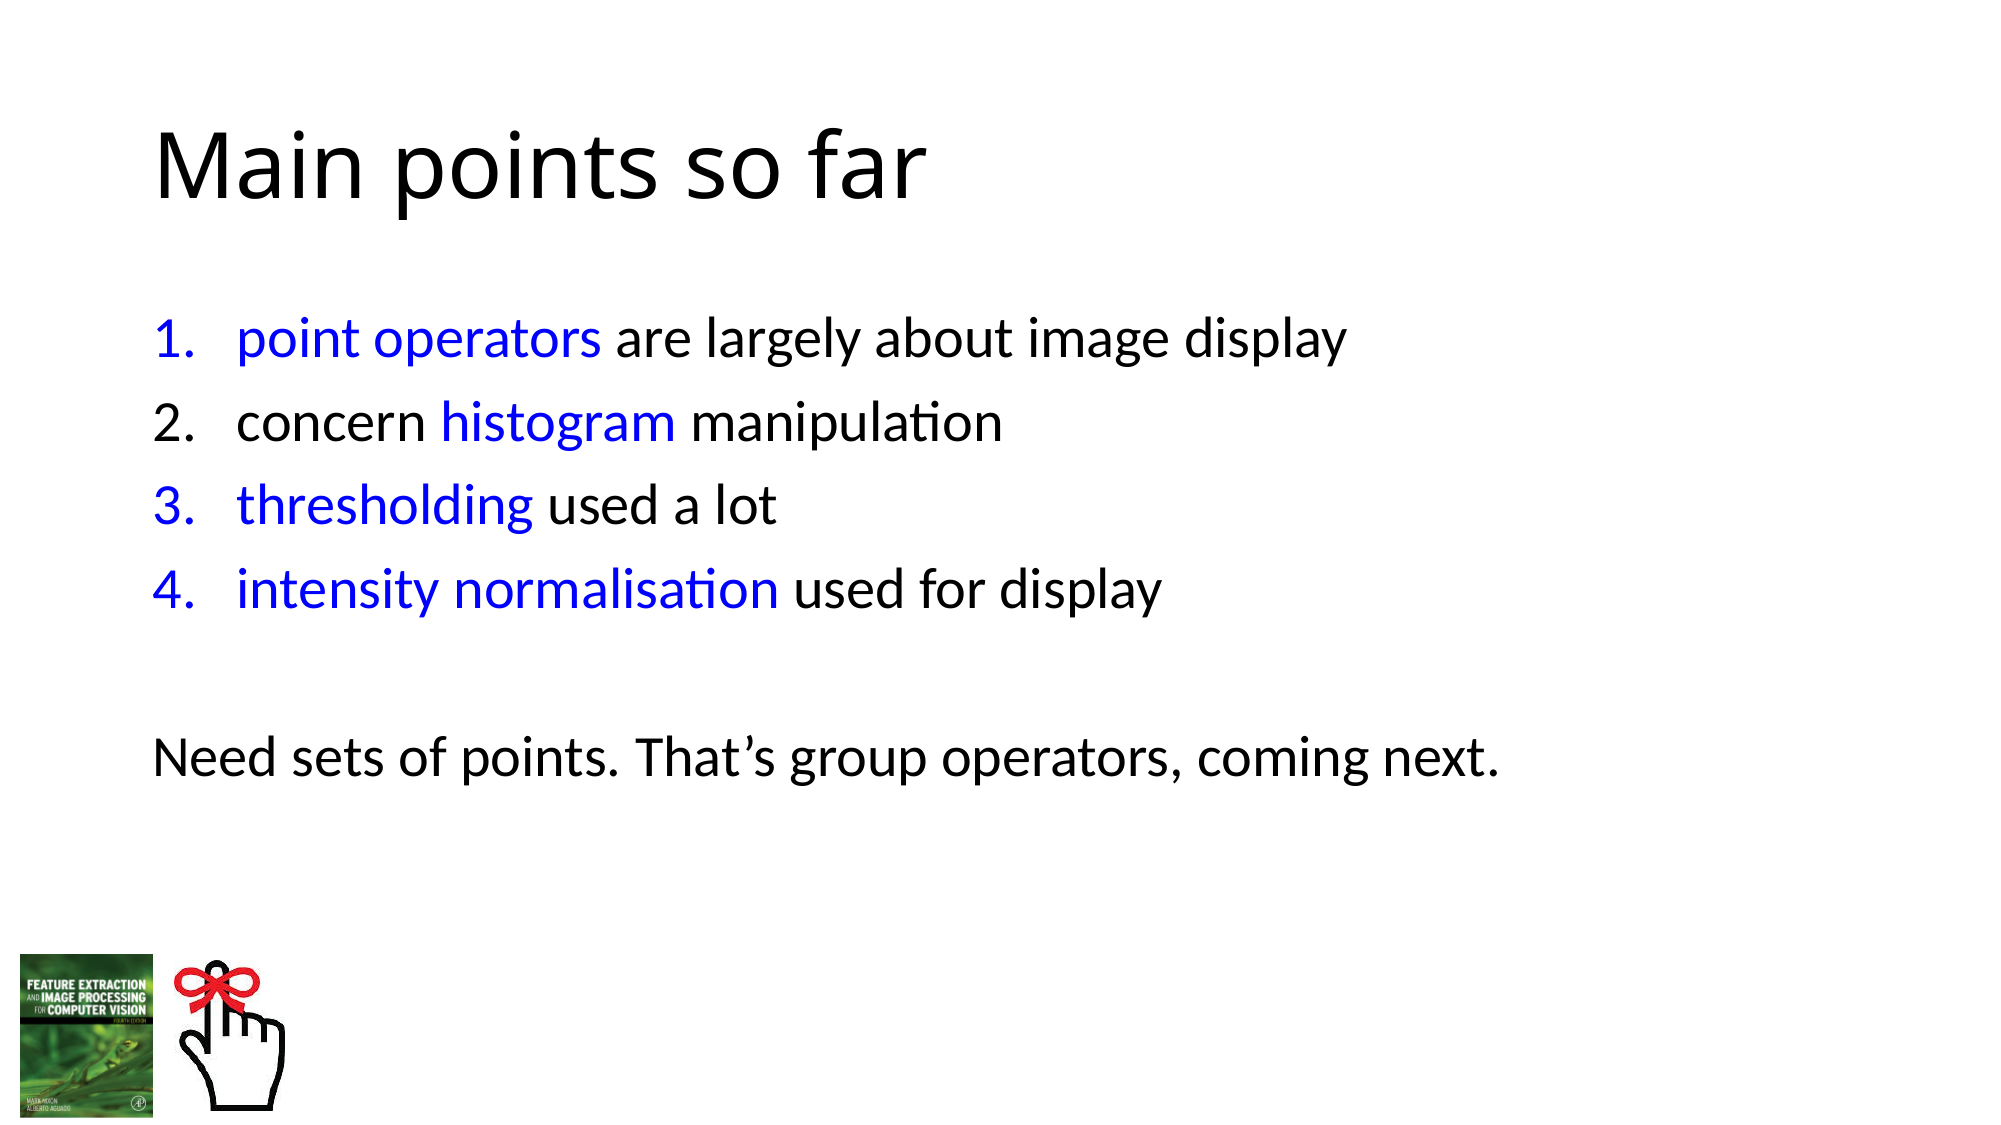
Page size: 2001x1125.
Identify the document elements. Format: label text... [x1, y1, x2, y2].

picture [174, 960, 285, 1111]
list point operators are largely about image display concern histogram manipulation thresholding used a lot intensity normalisation used for display Need sets of points. That’s group operators, coming next. [137, 299, 1564, 1014]
picture [20, 954, 153, 1118]
title Main points so far [137, 59, 1863, 278]
